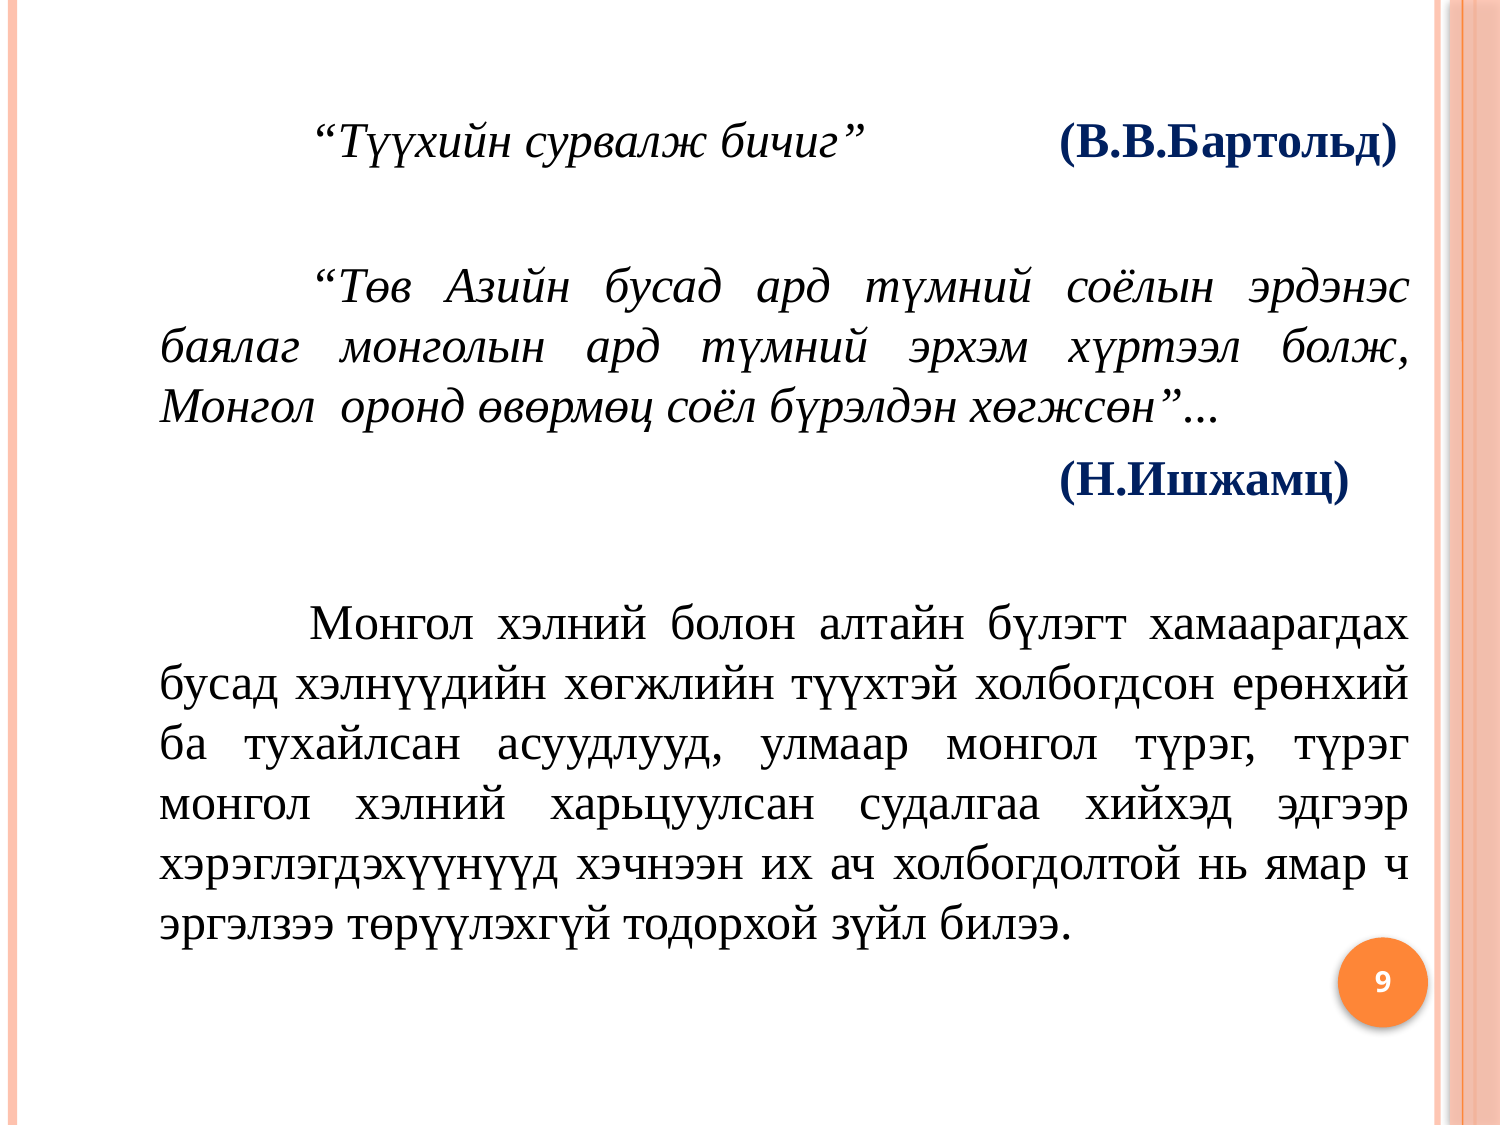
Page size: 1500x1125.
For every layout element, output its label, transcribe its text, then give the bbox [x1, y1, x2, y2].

slide_number 9 [1333, 940, 1434, 1027]
list “Түүхийн сурвалж бичиг” (В.В.Бартольд) “Төв Азийн бусад ард түмний соёлын эрдэнэс баялаг монголын ард түмний эрхэм хүртээл болж, Монгол оронд өвөрмөц соёл бүрэлдэн хөгжсөн”... (Н.Ишжамц) Монгол хэлний болон алтайн бүлэгт хамаарагдах бусад хэлнүүдийн хөгжлийн түүхтэй холбогдсон ерөнхий ба тухайлсан асуудлууд, улмаар монгол түрэг, түрэг монгол хэлний харьцуулсан судалгаа хийхэд эдгээр хэрэглэгдэхүүнүүд хэчнээн их ач холбогдолтой нь ямар ч эргэлзээ төрүүлэхгүй тодорхой зүйл билээ. [99, 99, 1425, 1062]
